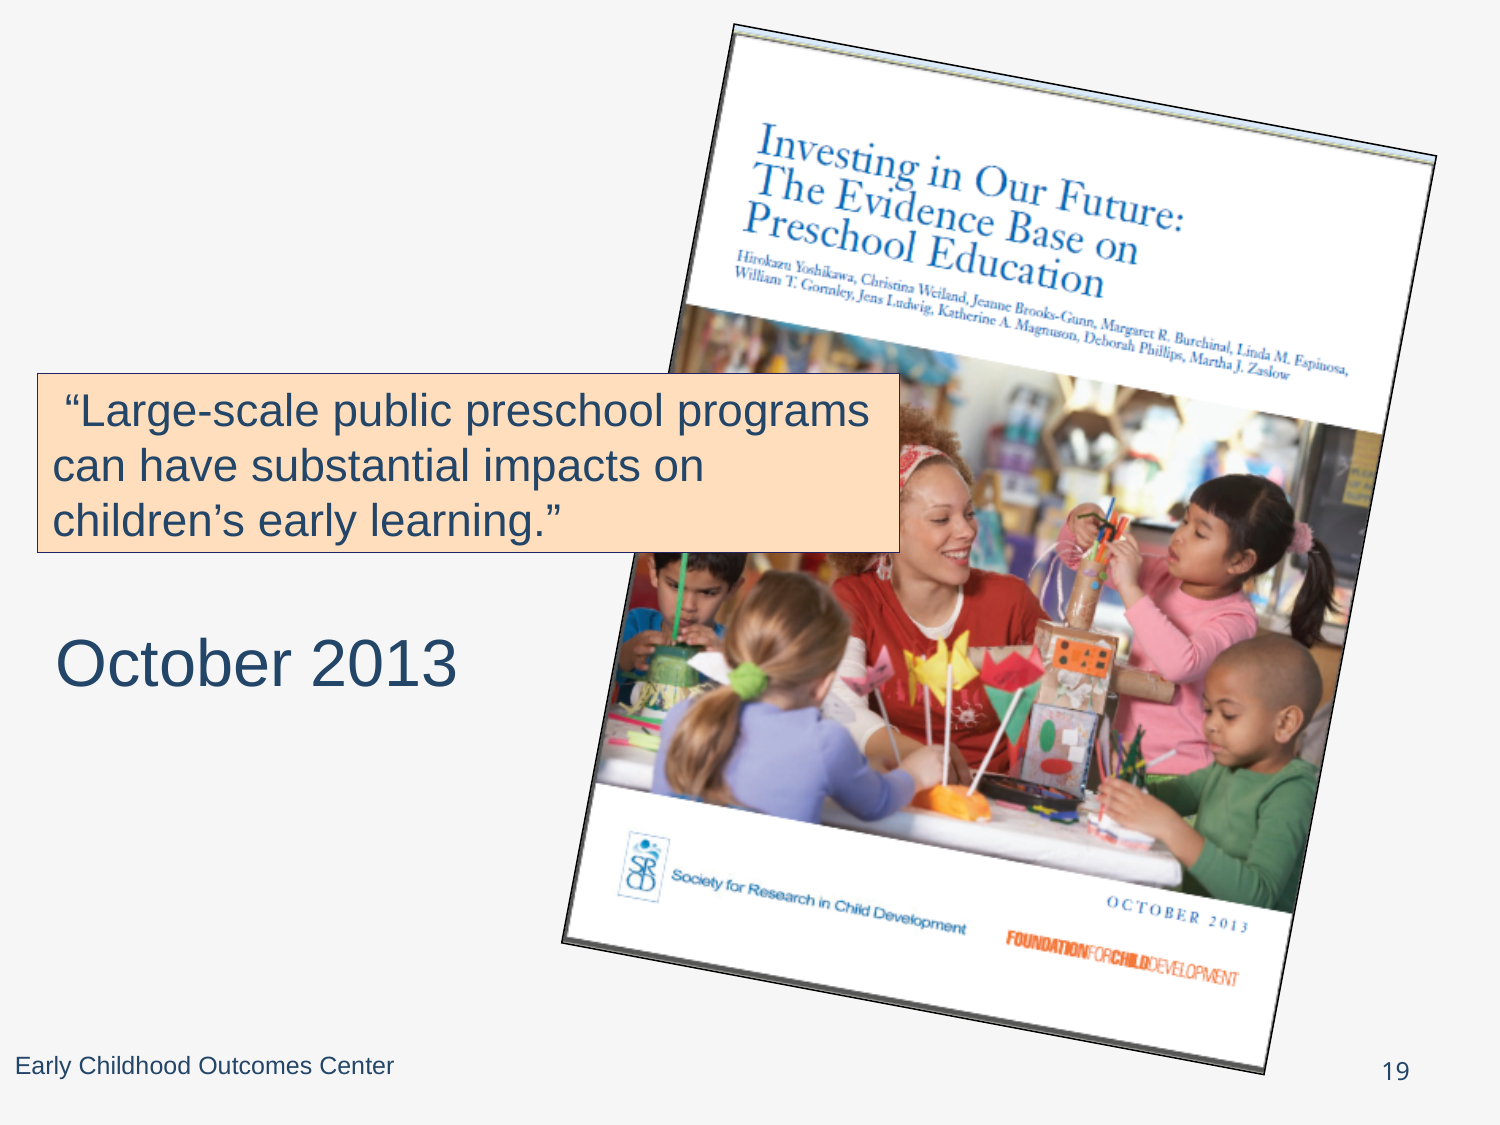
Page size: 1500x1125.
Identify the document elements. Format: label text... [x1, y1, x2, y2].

slide_number 19 [1074, 1042, 1425, 1103]
text_box October 2013 [40, 612, 637, 708]
text_box “Large-scale public preschool programs can have substantial impacts on children’s early learning.” [37, 373, 637, 553]
picture [564, 26, 1435, 1042]
footer Early Childhood Outcomes Center [0, 1042, 475, 1103]
